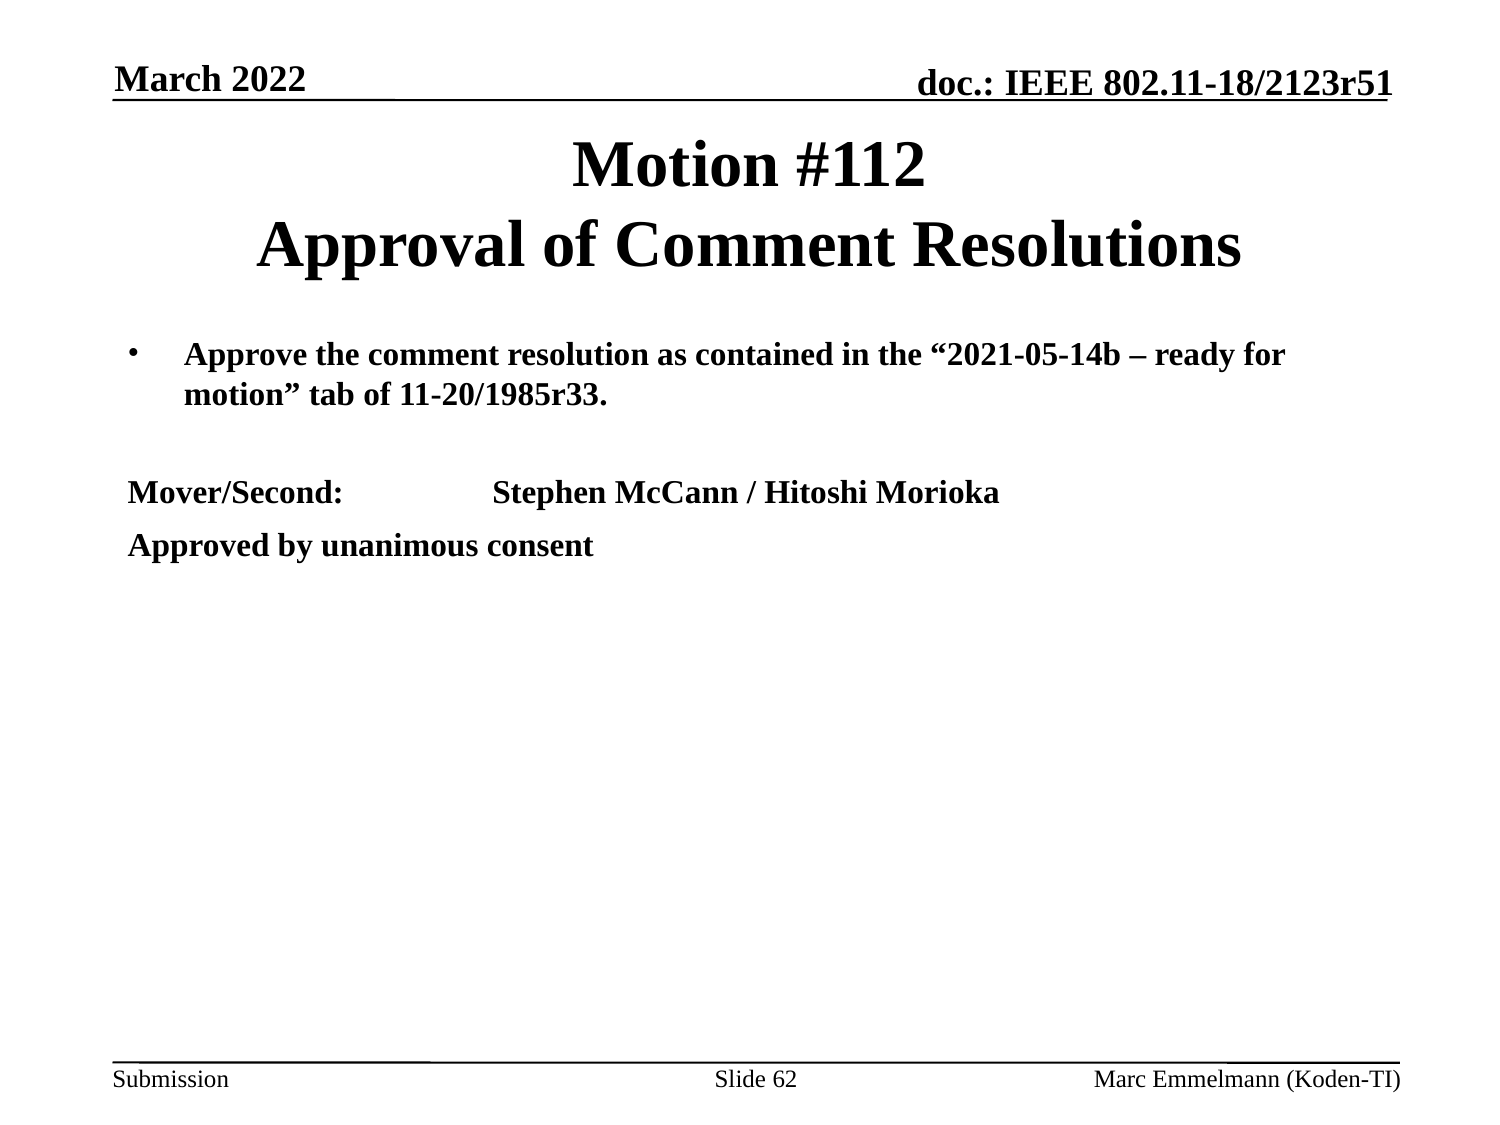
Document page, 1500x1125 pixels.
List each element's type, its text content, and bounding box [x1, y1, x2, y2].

list Approve the comment resolution as contained in the “2021-05-14b – ready for motion” tab of 11-20/1985r33. Mover/Second: Stephen McCann / Hitoshi Morioka Approved by unanimous consent [112, 324, 1388, 1000]
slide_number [114, 54, 423, 100]
footer Marc Emmelmann (Koden-TI) [878, 1061, 1402, 1093]
title Motion #112 Approval of Comment Resolutions [112, 112, 1388, 288]
slide_number Slide 62 [712, 1061, 800, 1123]
